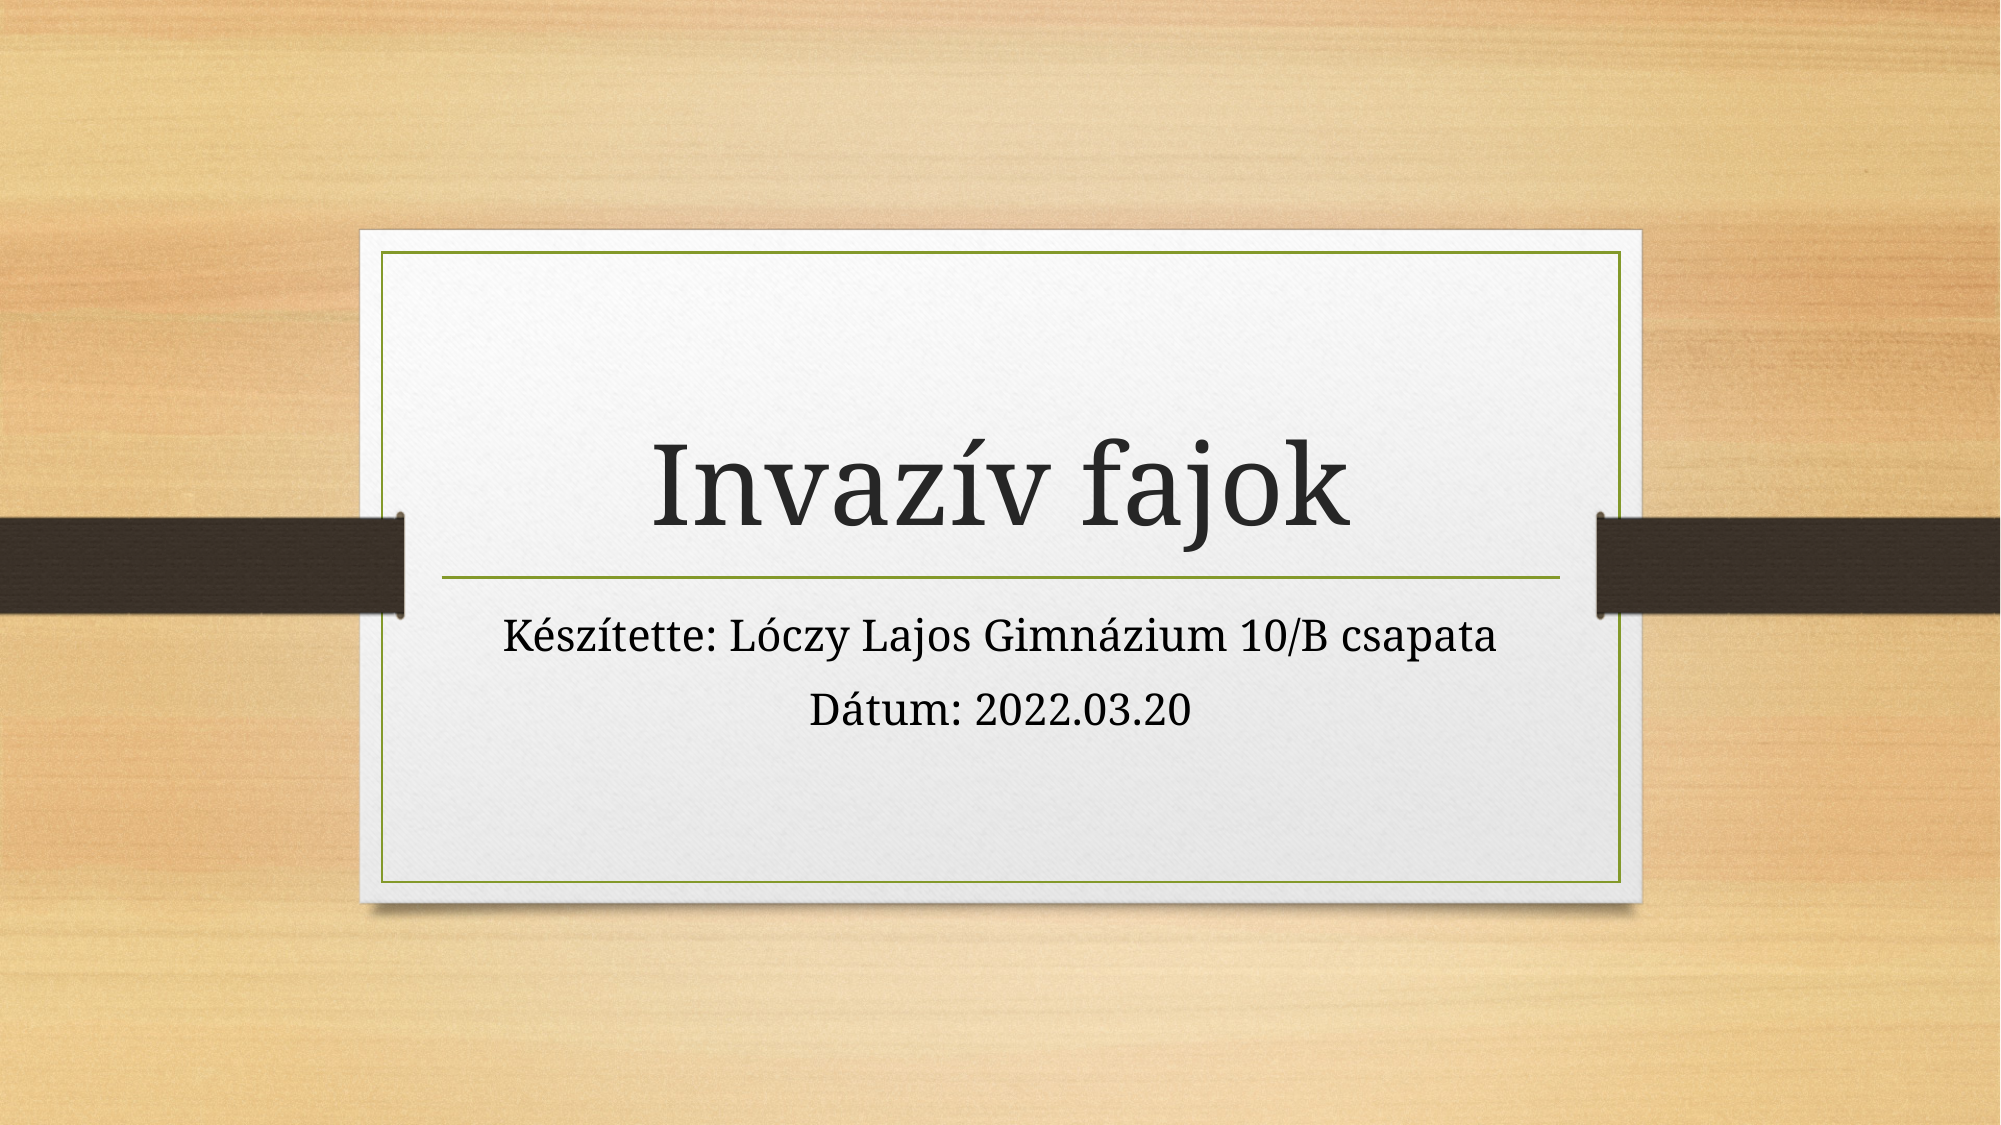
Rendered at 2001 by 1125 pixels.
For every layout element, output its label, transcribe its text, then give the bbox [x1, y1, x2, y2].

title Invazív fajok [441, 306, 1560, 556]
picture [0, 0, 2001, 1125]
subtitle Készítette: Lóczy Lajos Gimnázium 10/B csapata Dátum: 2022.03.20 [441, 600, 1560, 817]
